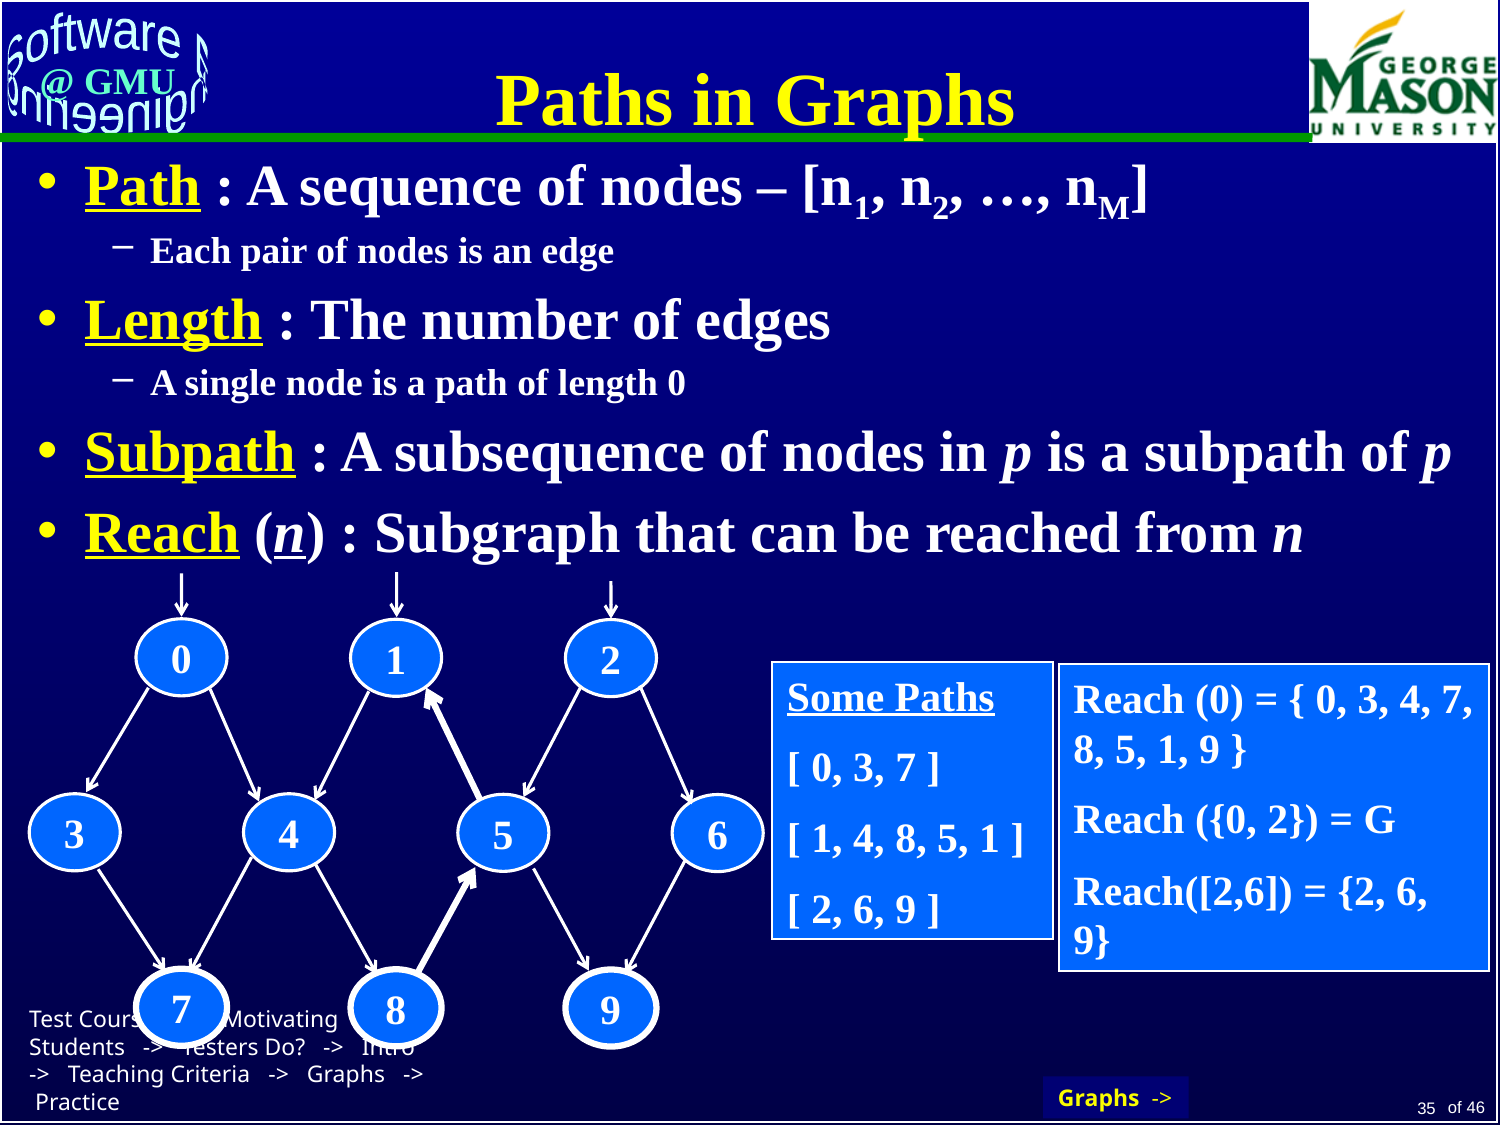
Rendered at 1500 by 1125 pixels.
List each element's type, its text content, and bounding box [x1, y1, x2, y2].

title Paths in Graphs [186, 15, 1325, 140]
list Path : A sequence of nodes – [n1, n2, …, nM] Each pair of nodes is an edge Length : The number of edges A single node is a path of length 0 Subpath : A subsequence of nodes in p is a subpath of p Reach (n) : Subgraph that can be reached from n [22, 140, 1478, 555]
slide_number 35 [1170, 1079, 1452, 1125]
text_box Graphs -> [1043, 1076, 1189, 1119]
text_box Some Paths [ 0, 3, 7 ] [ 1, 4, 8, 5, 1 ] [ 2, 6, 9 ] [772, 662, 1054, 940]
text_box Reach (0) = { 0, 3, 4, 7, 8, 5, 1, 9 } Reach ({0, 2}) = G Reach([2,6]) = {2, 6, 9} [1058, 664, 1490, 971]
slide_number Test Courses -> Motivating Students -> Testers Do? -> Intro -> Teaching Criteria -> Graphs -> Practice [13, 1081, 451, 1123]
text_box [28, 571, 764, 1047]
picture [1309, 2, 1498, 143]
